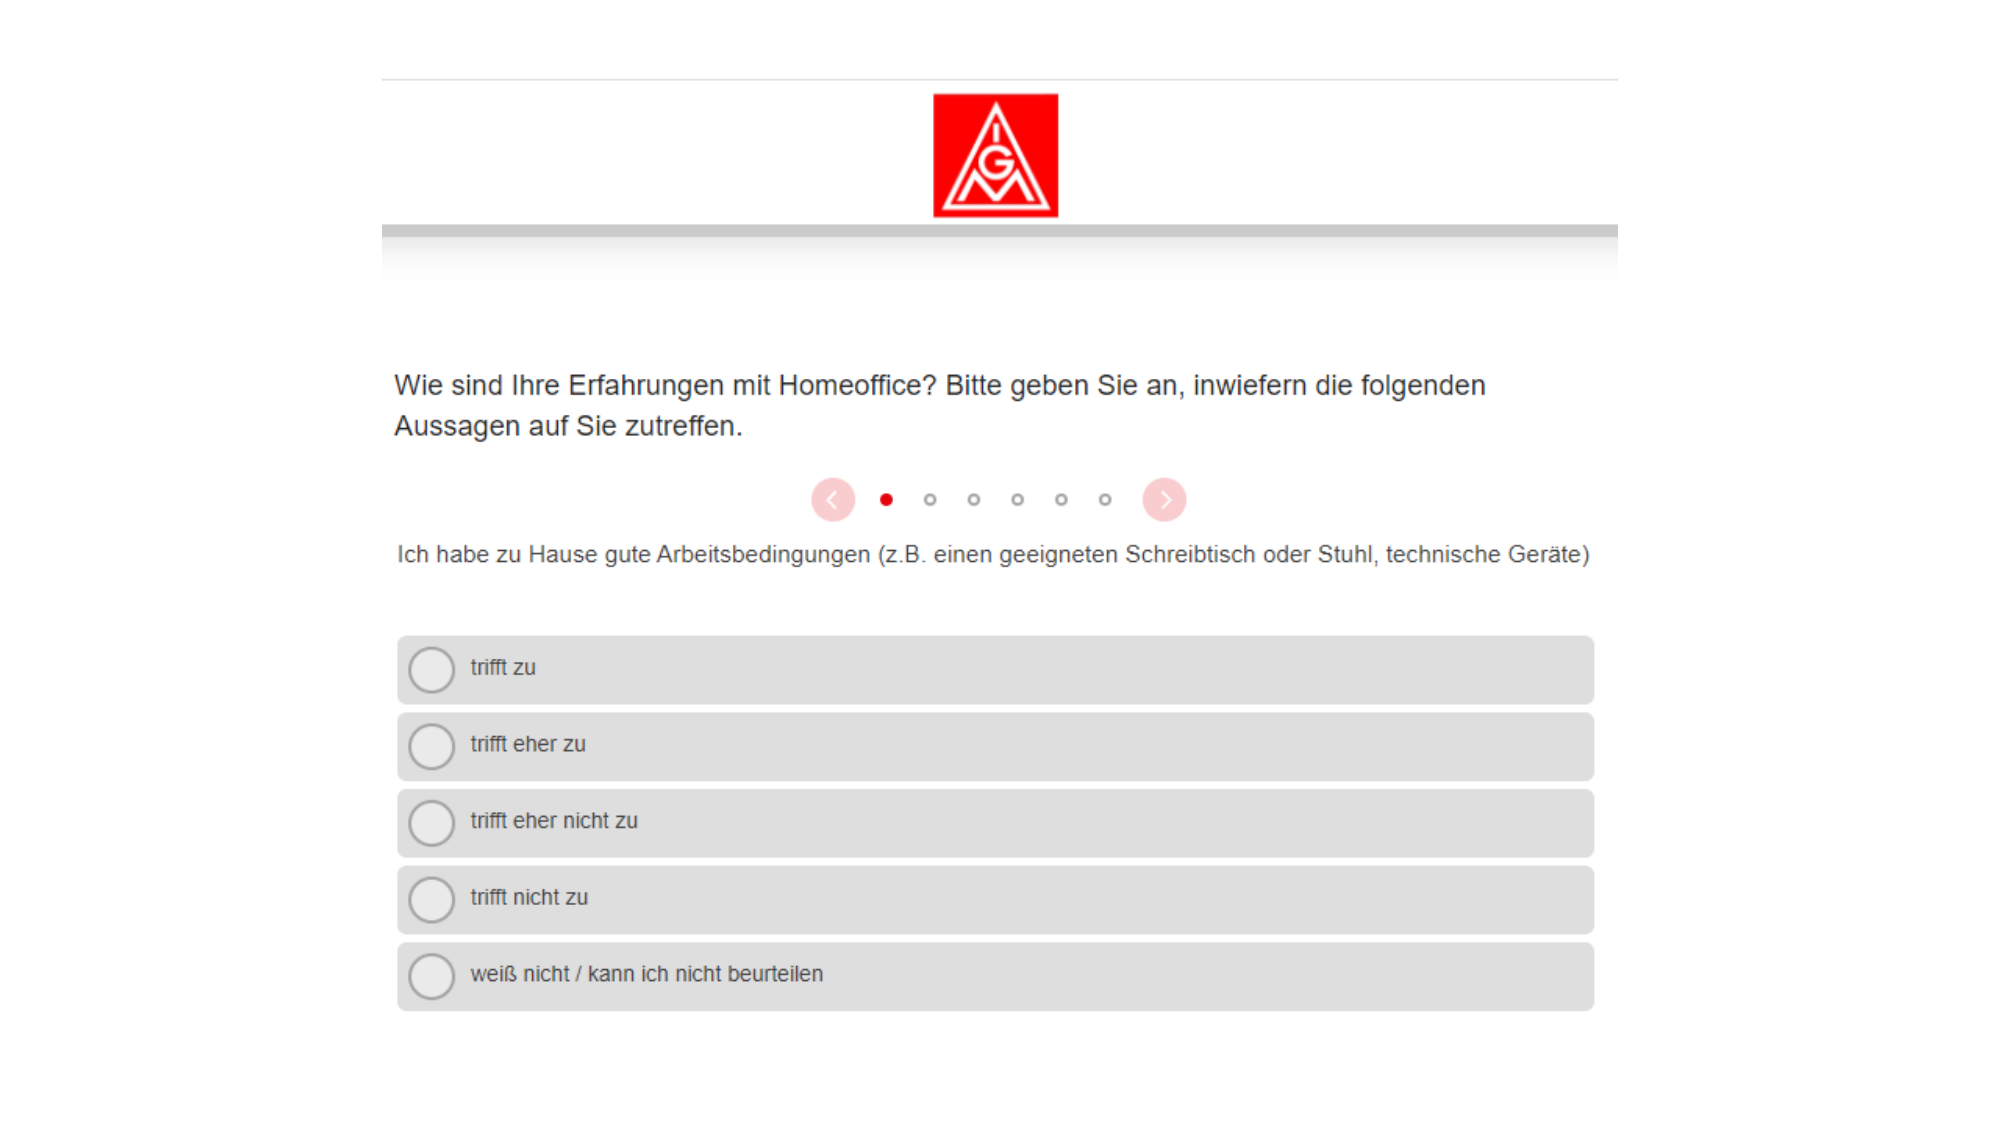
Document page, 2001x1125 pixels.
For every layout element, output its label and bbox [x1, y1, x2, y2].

picture [381, 73, 1618, 1052]
